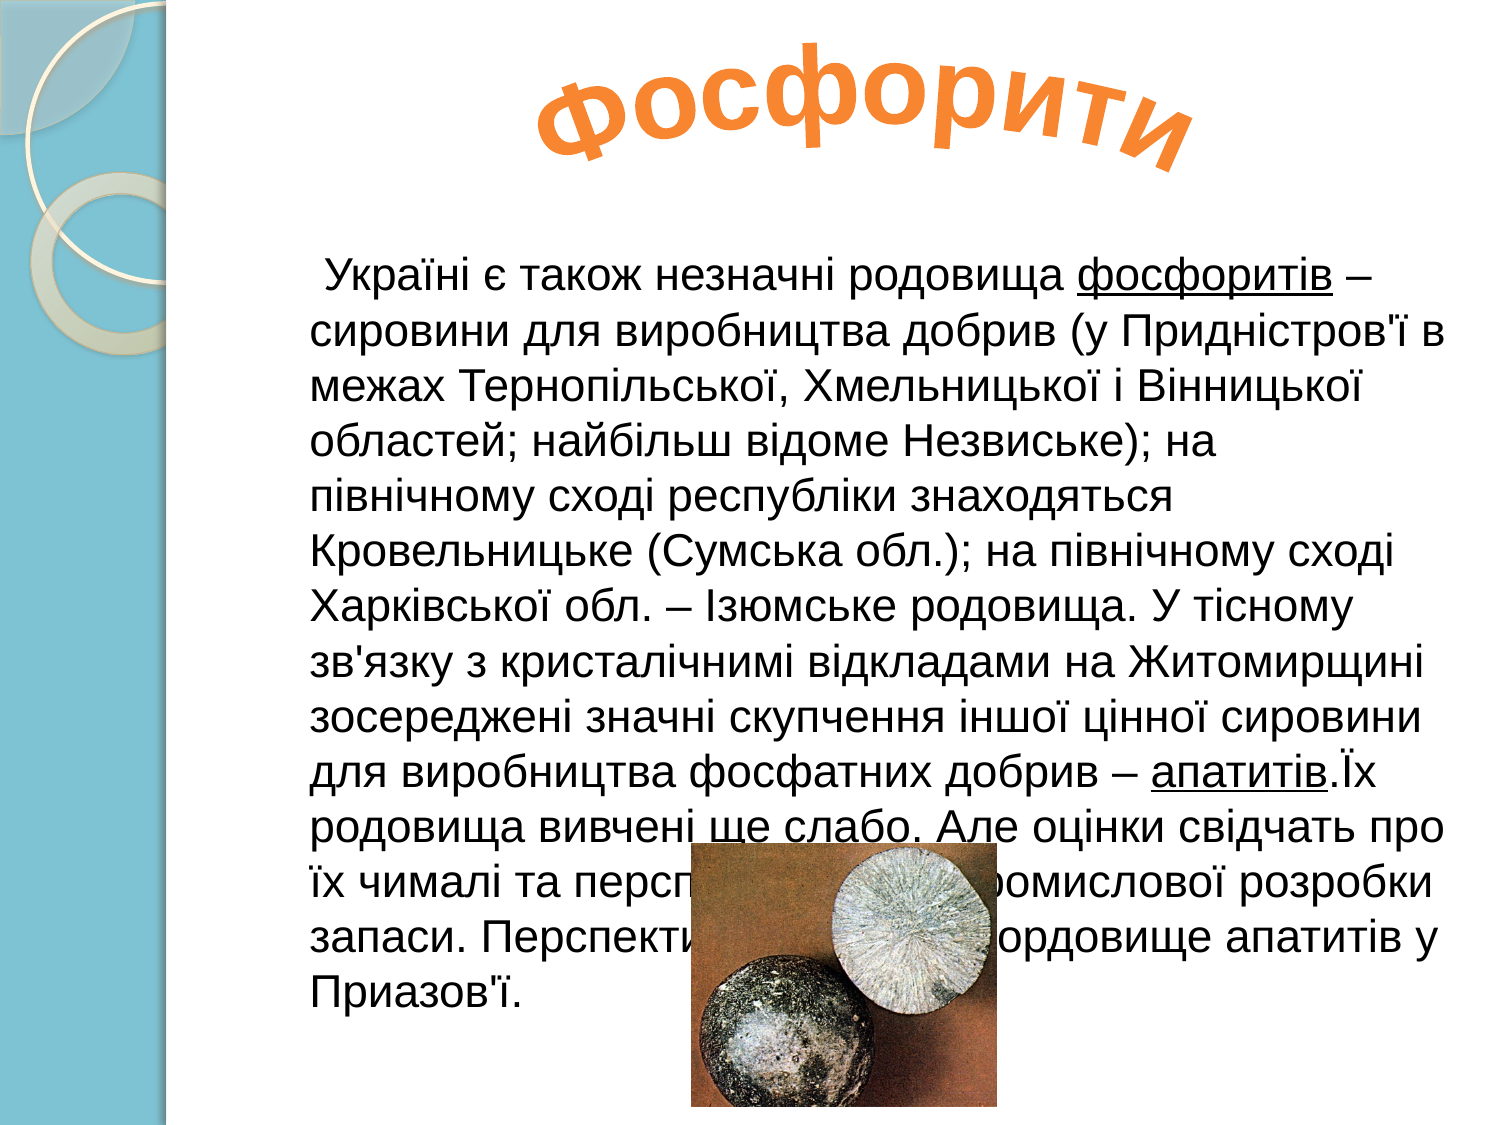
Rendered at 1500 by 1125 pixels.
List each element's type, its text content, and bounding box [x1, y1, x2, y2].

list Україні є також незначні родовища фосфоритів – сировини для виробництва добрив (у Придністров'ї в межах Тернопільської, Хмельницької і Вінницької областей; найбільш відоме Незвиське); на північному сході республіки знаходяться Кровельницьке (Сумська обл.); на північному сході Харківської обл. – Ізюмське родовища. У тісному зв'язку з кристалічнимі відкладами на Житомирщині зосереджені значні скупчення іншої цінної сировини для виробництва фосфатних добрив – апатитів.Їх родовища вивчені ще слабо. Але оцінки свідчать про їх чималі та перспективні для промислової розробки запаси. Перспективним є також ордовище апатитів у Приазов'ї. [235, 237, 1466, 1025]
picture [691, 843, 997, 1107]
